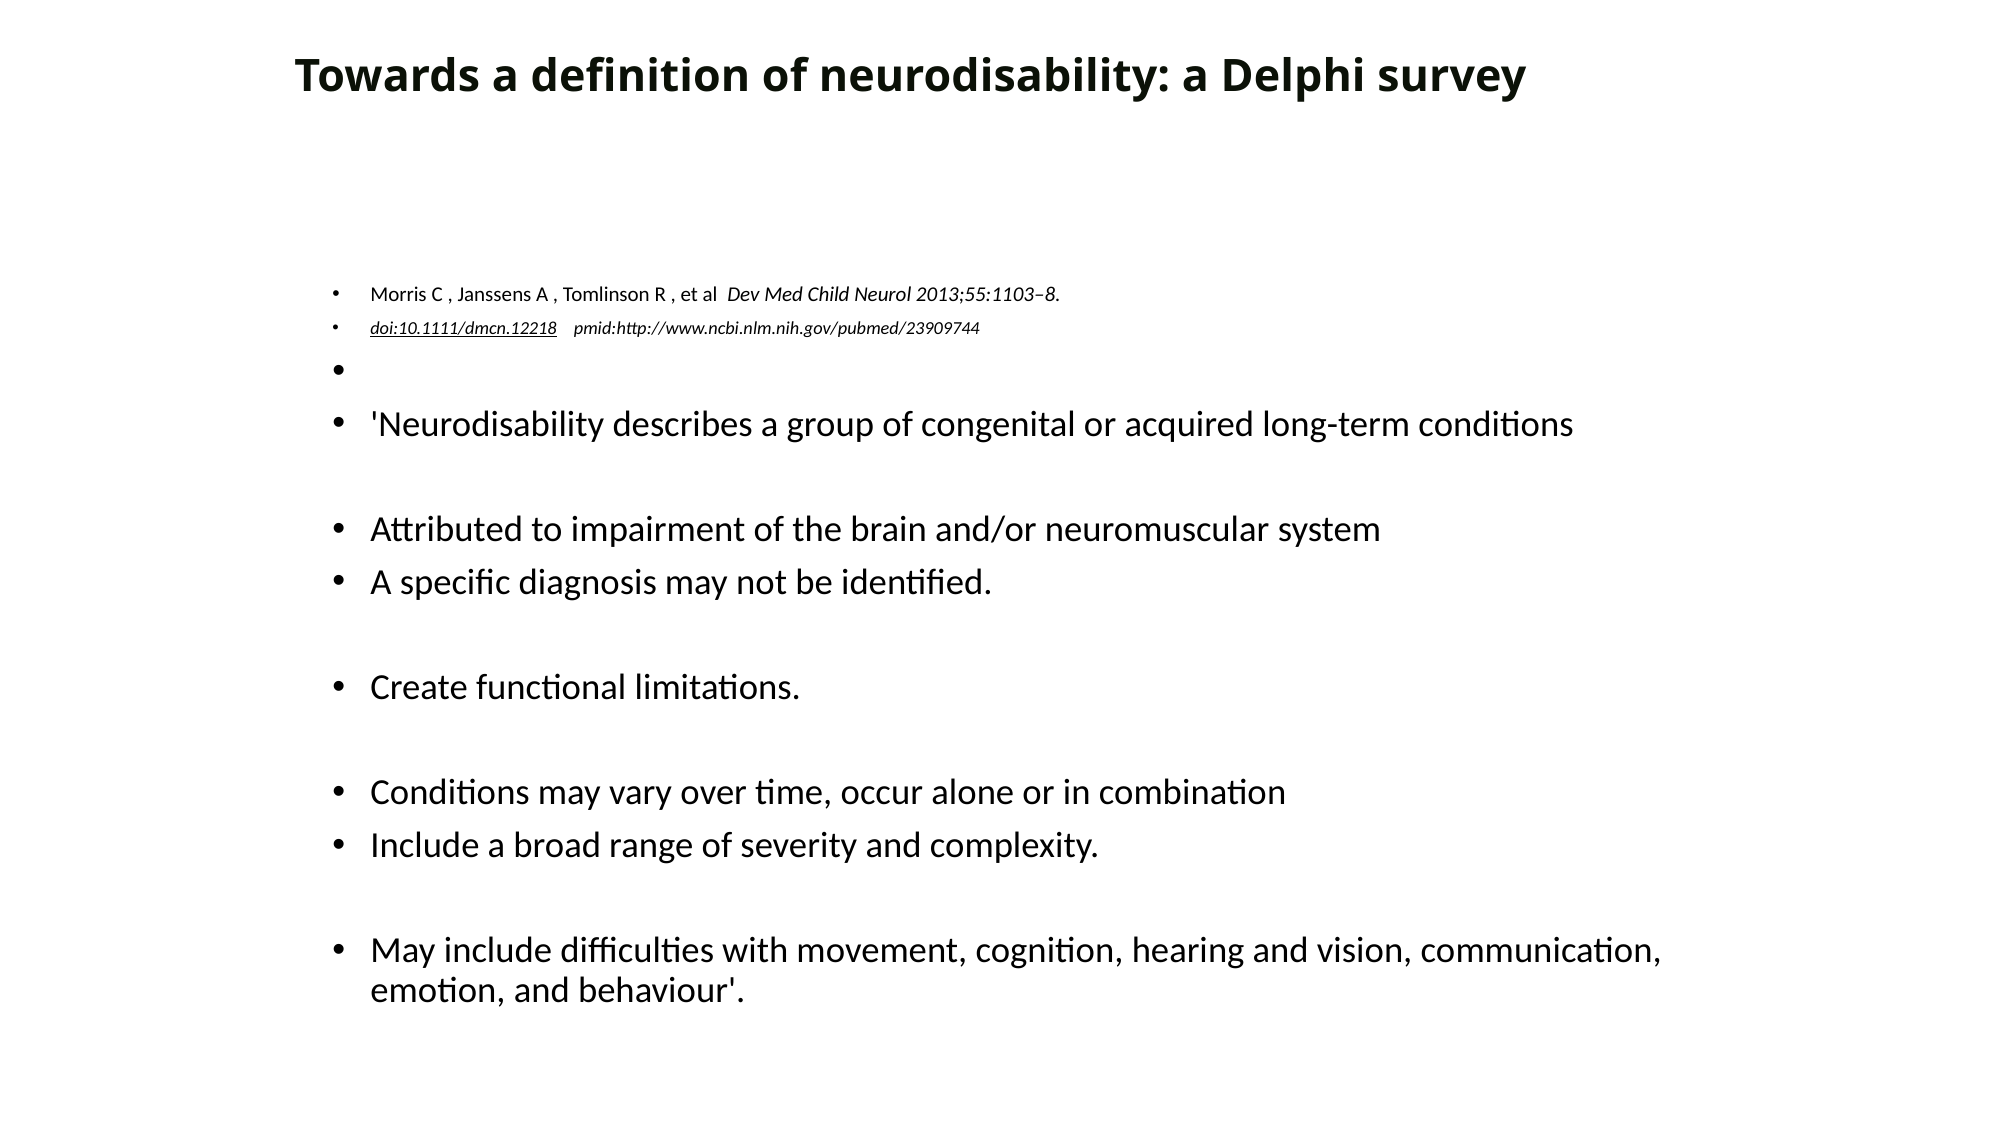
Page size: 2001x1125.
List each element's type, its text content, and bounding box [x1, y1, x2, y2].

list Morris C , Janssens A , Tomlinson R , et al Dev Med Child Neurol 2013;55:1103–8. doi:10.1111/dmcn.12218 pmid:http://www.ncbi.nlm.nih.gov/pubmed/23909744 'Neurodisability describes a group of congenital or acquired long-term conditions Attributed to impairment of the brain and/or neuromuscular system A specific diagnosis may not be identified. Create functional limitations. Conditions may vary over time, occur alone or in combination Include a broad range of severity and complexity. May include difficulties with movement, cognition, hearing and vision, communication, emotion, and behaviour'. [317, 275, 1759, 1019]
title Towards a definition of neurodisability: a Delphi survey [279, 45, 1630, 149]
